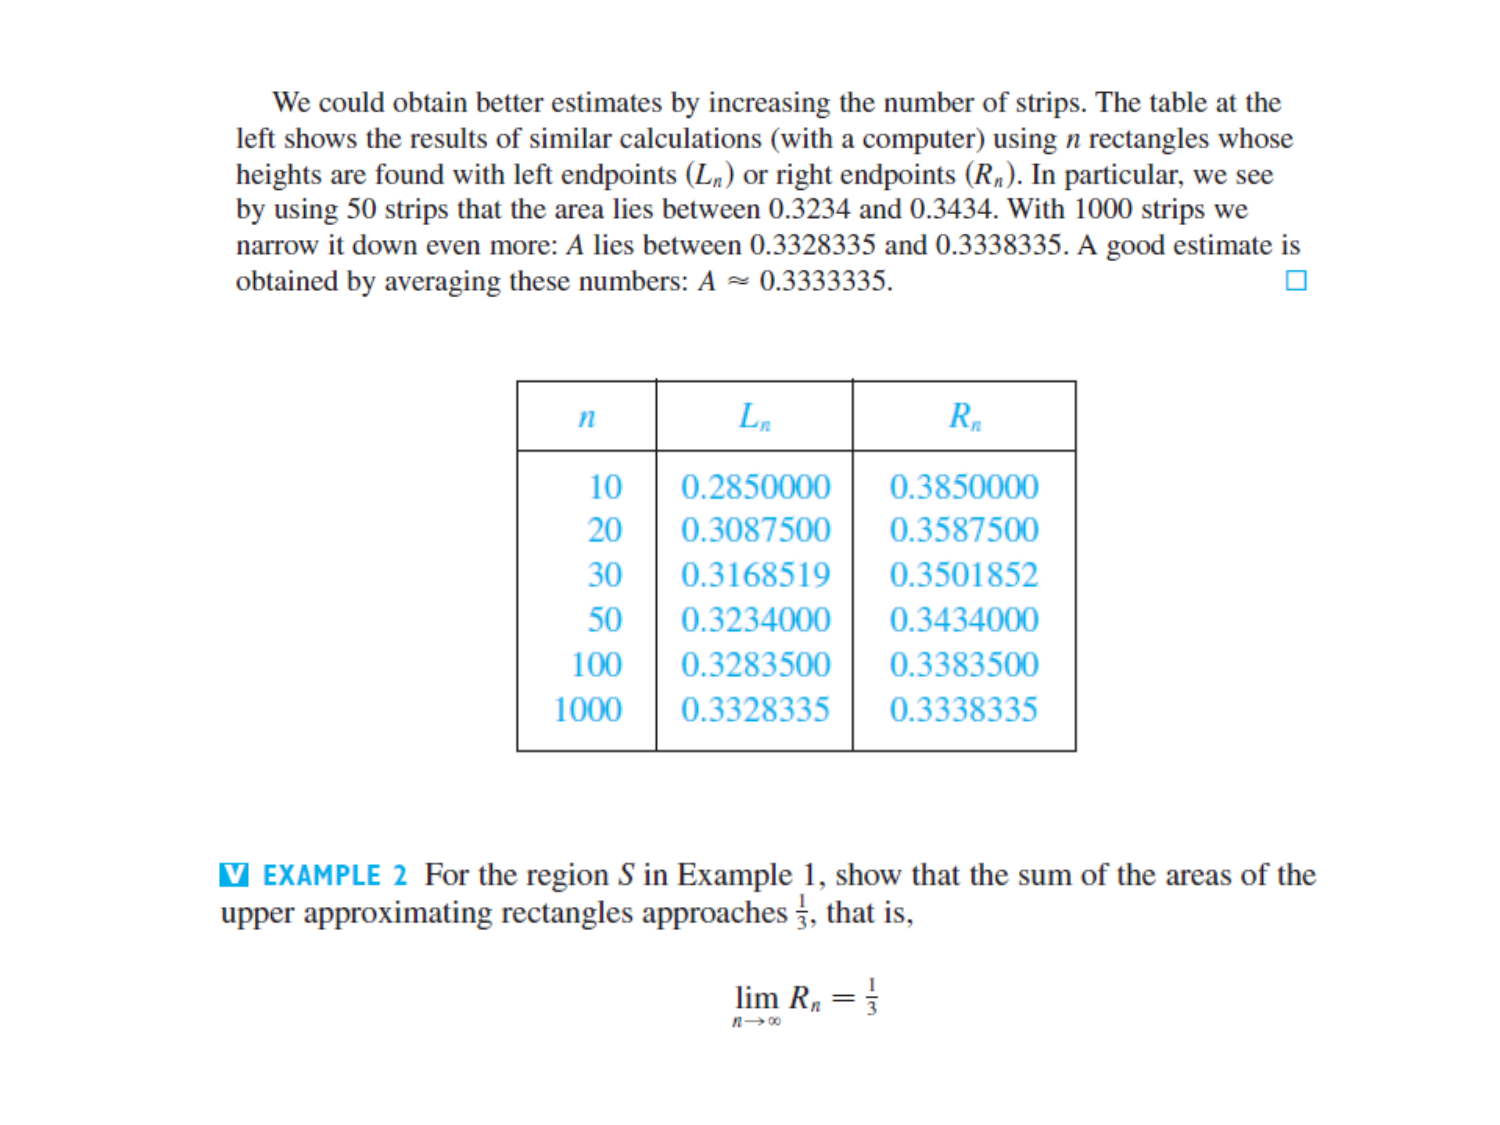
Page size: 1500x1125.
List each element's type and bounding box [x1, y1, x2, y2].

picture [184, 841, 1361, 1048]
picture [480, 342, 1104, 818]
picture [218, 84, 1327, 319]
